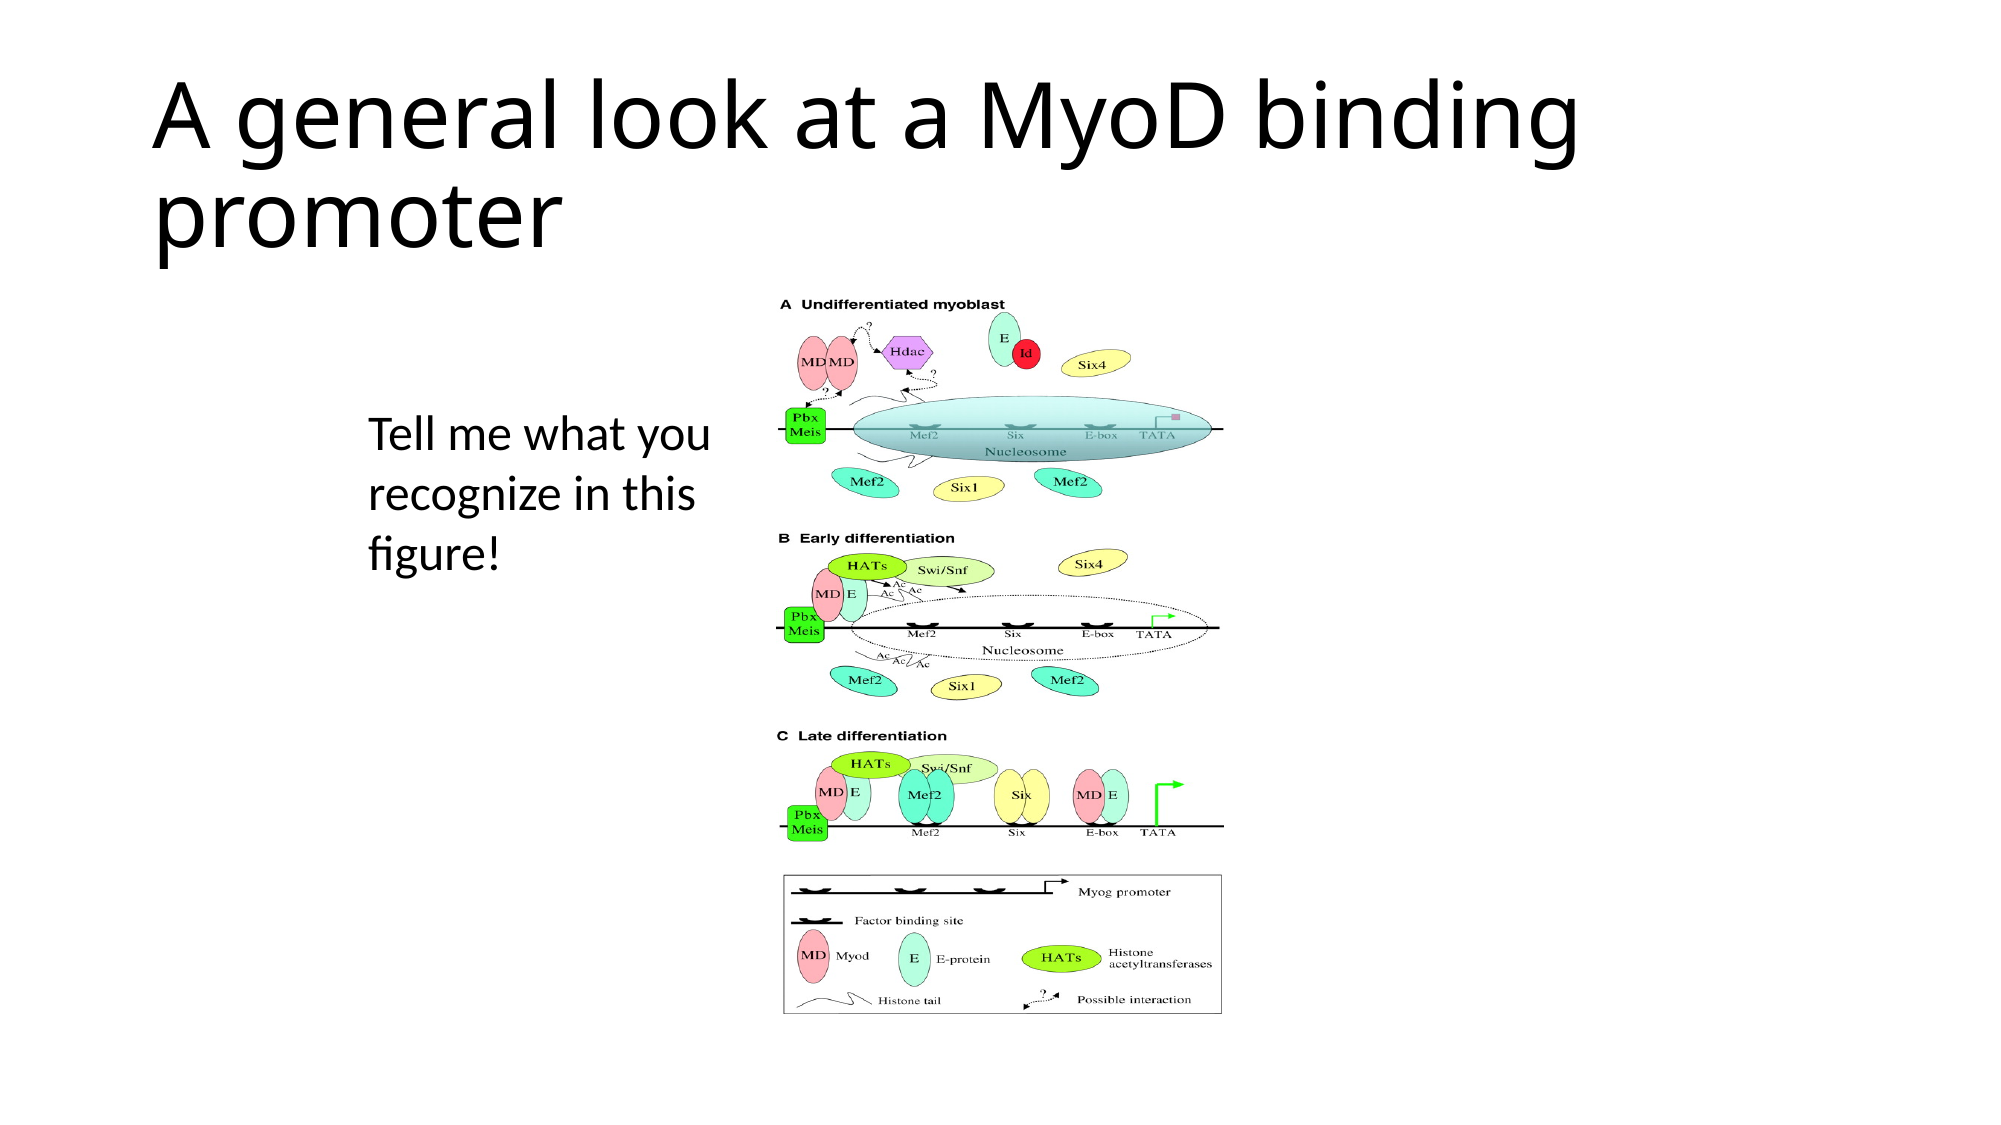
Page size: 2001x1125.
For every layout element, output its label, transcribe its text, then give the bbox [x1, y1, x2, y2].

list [137, 299, 1863, 1014]
title A general look at a MyoD binding promoter [137, 59, 1863, 278]
